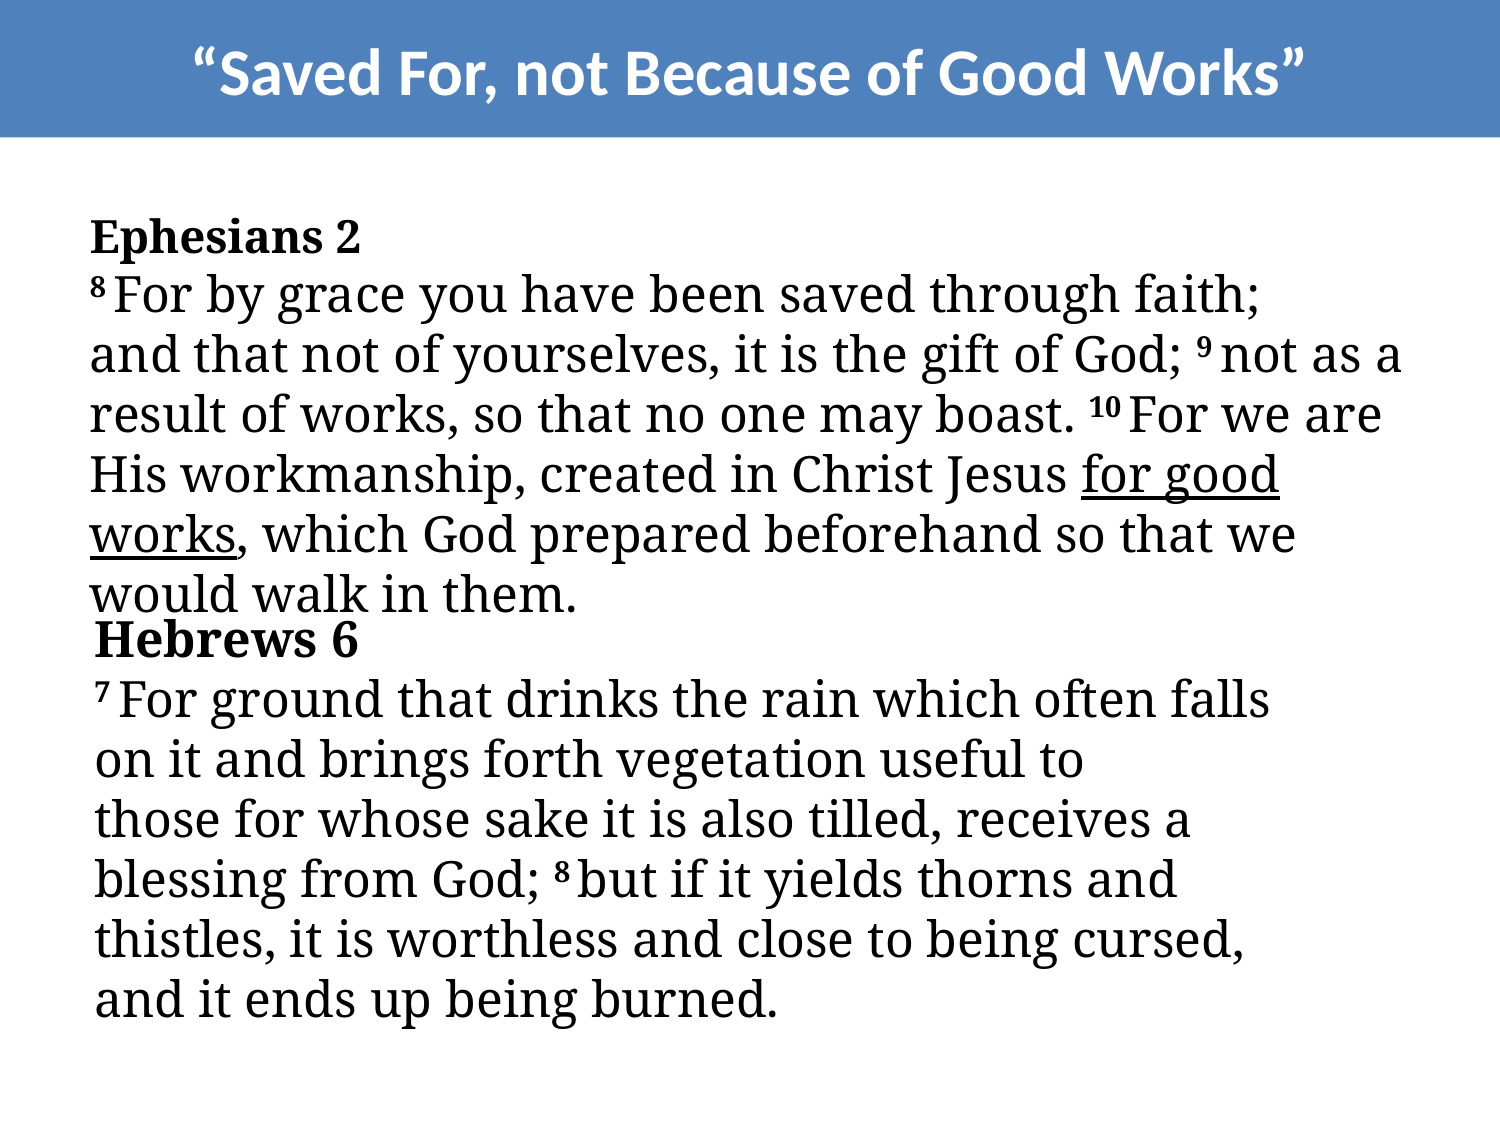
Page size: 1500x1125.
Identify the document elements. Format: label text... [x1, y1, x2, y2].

text_box Ephesians 2 8 For by grace you have been saved through faith; and that not of yourselves, it is the gift of God; 9 not as a result of works, so that no one may boast. 10 For we are His workmanship, created in Christ Jesus for good works, which God prepared beforehand so that we would walk in them. [74, 200, 1452, 630]
text_box “Saved For, not Because of Good Works” [0, 0, 1500, 139]
text_box Hebrews 6 7 For ground that drinks the rain which often falls on it and brings forth vegetation useful to those for whose sake it is also tilled, receives a blessing from God; 8 but if it yields thorns and thistles, it is worthless and close to being cursed, and it ends up being burned. [79, 599, 1288, 1035]
